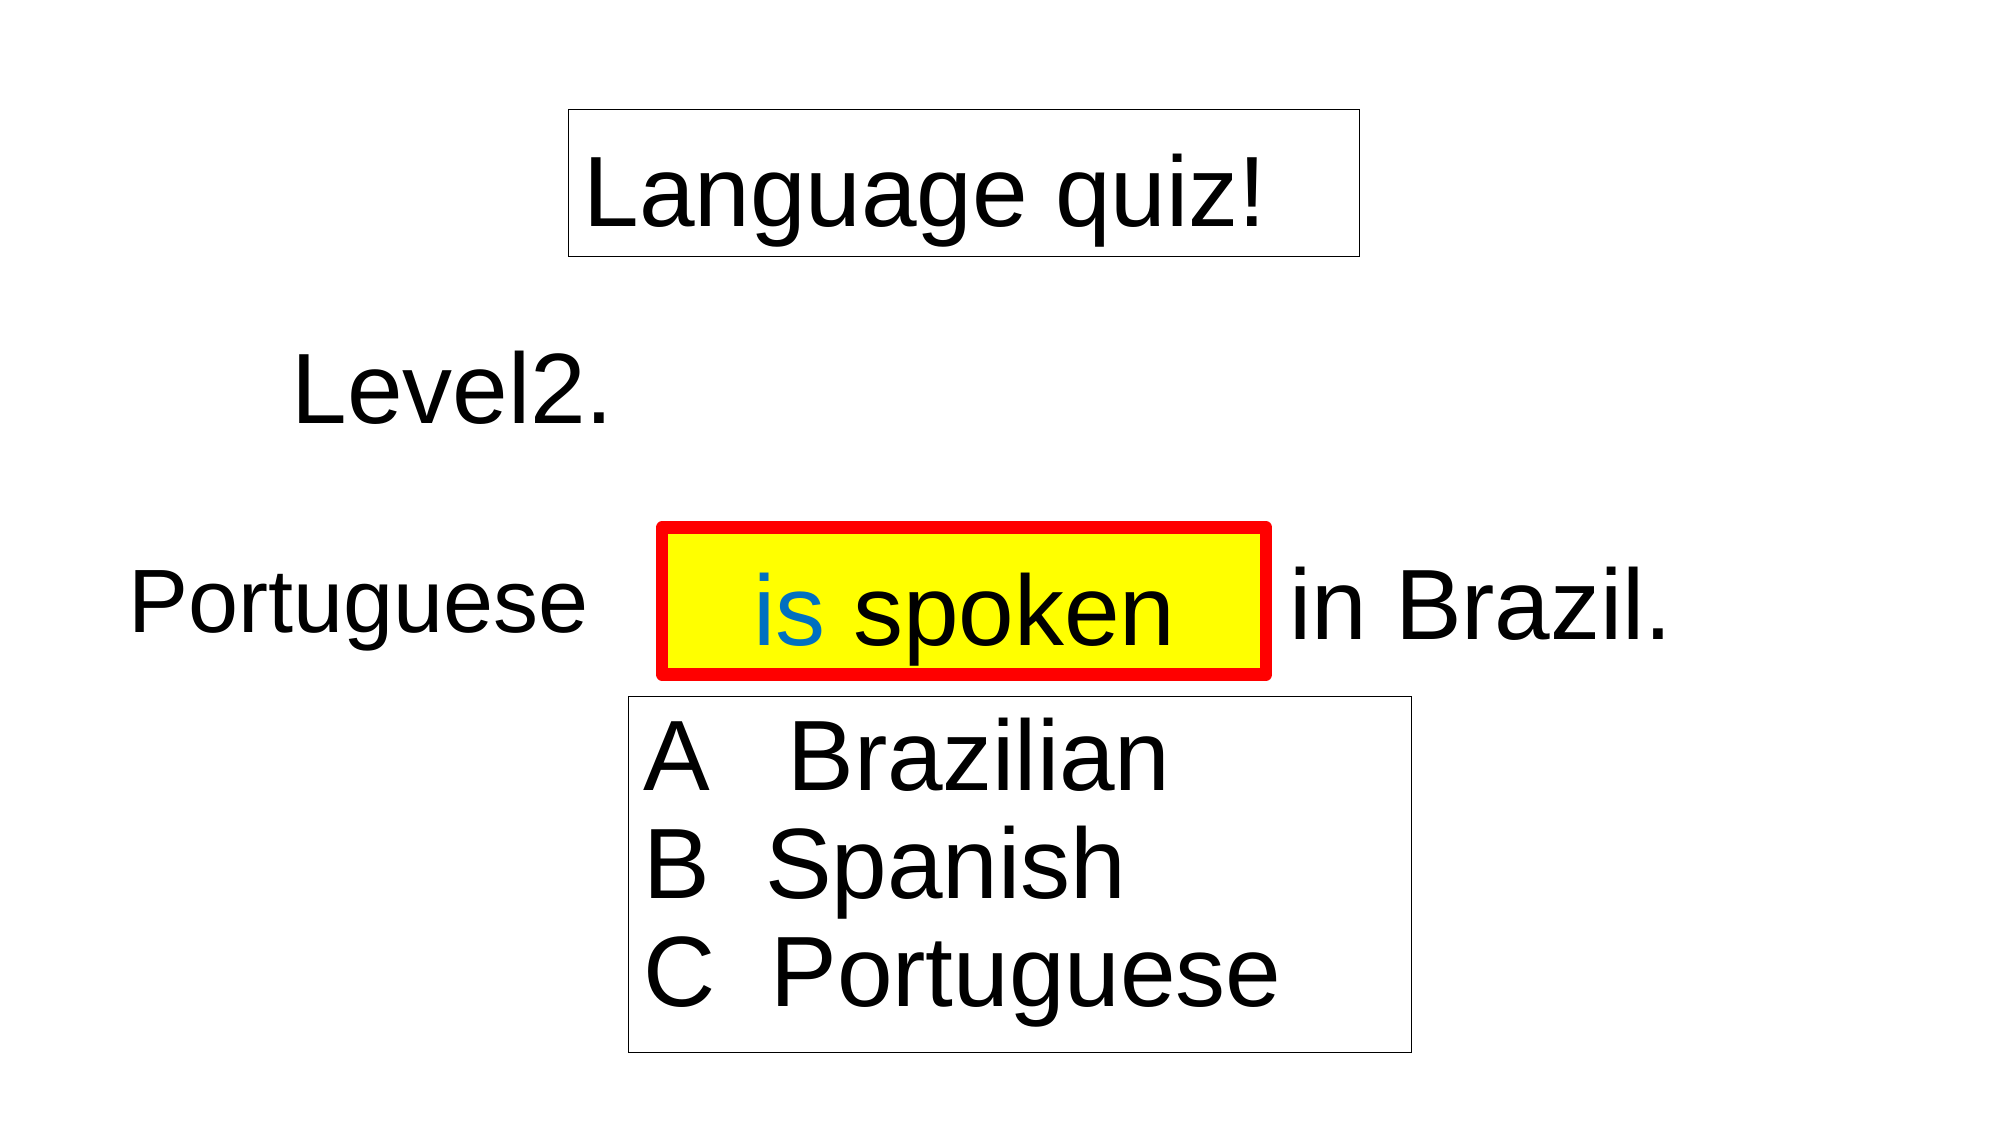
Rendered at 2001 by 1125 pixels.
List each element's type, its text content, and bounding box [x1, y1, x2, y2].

text_box Level2. ????? in Brazil. [276, 329, 2000, 726]
text_box is spoken [662, 527, 1267, 675]
text_box Portuguese [113, 468, 629, 660]
text_box A Brazilian B Spanish C Portuguese [628, 696, 1412, 1053]
text_box Language quiz! [568, 109, 1360, 257]
